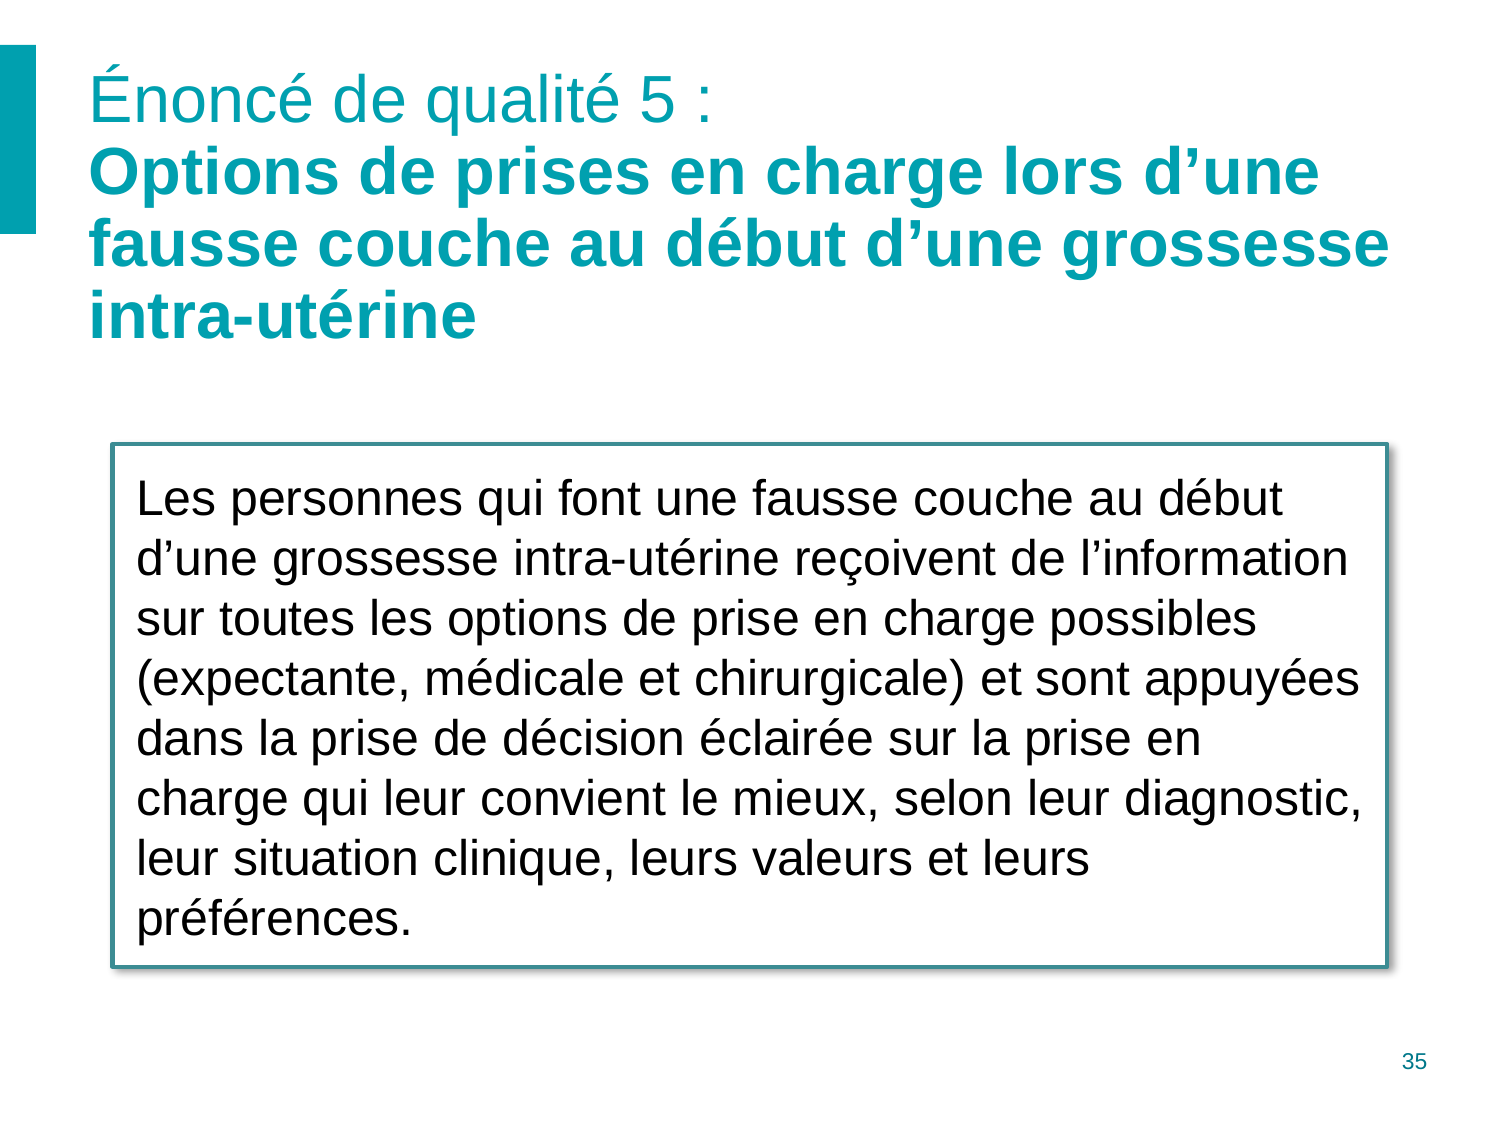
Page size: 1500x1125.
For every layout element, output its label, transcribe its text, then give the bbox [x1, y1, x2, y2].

title Énoncé de qualité 5 : Options de prises en charge lors d’une fausse couche au début d’une grossesse intra-utérine [73, 57, 1427, 249]
text_box Les personnes qui font une fausse couche au début d’une grossesse intra-utérine reçoivent de l’information sur toutes les options de prise en charge possibles (expectante, médicale et chirurgicale) et sont appuyées dans la prise de décision éclairée sur la prise en charge qui leur convient le mieux, selon leur diagnostic, leur situation clinique, leurs valeurs et leurs préférences. [112, 444, 1388, 967]
